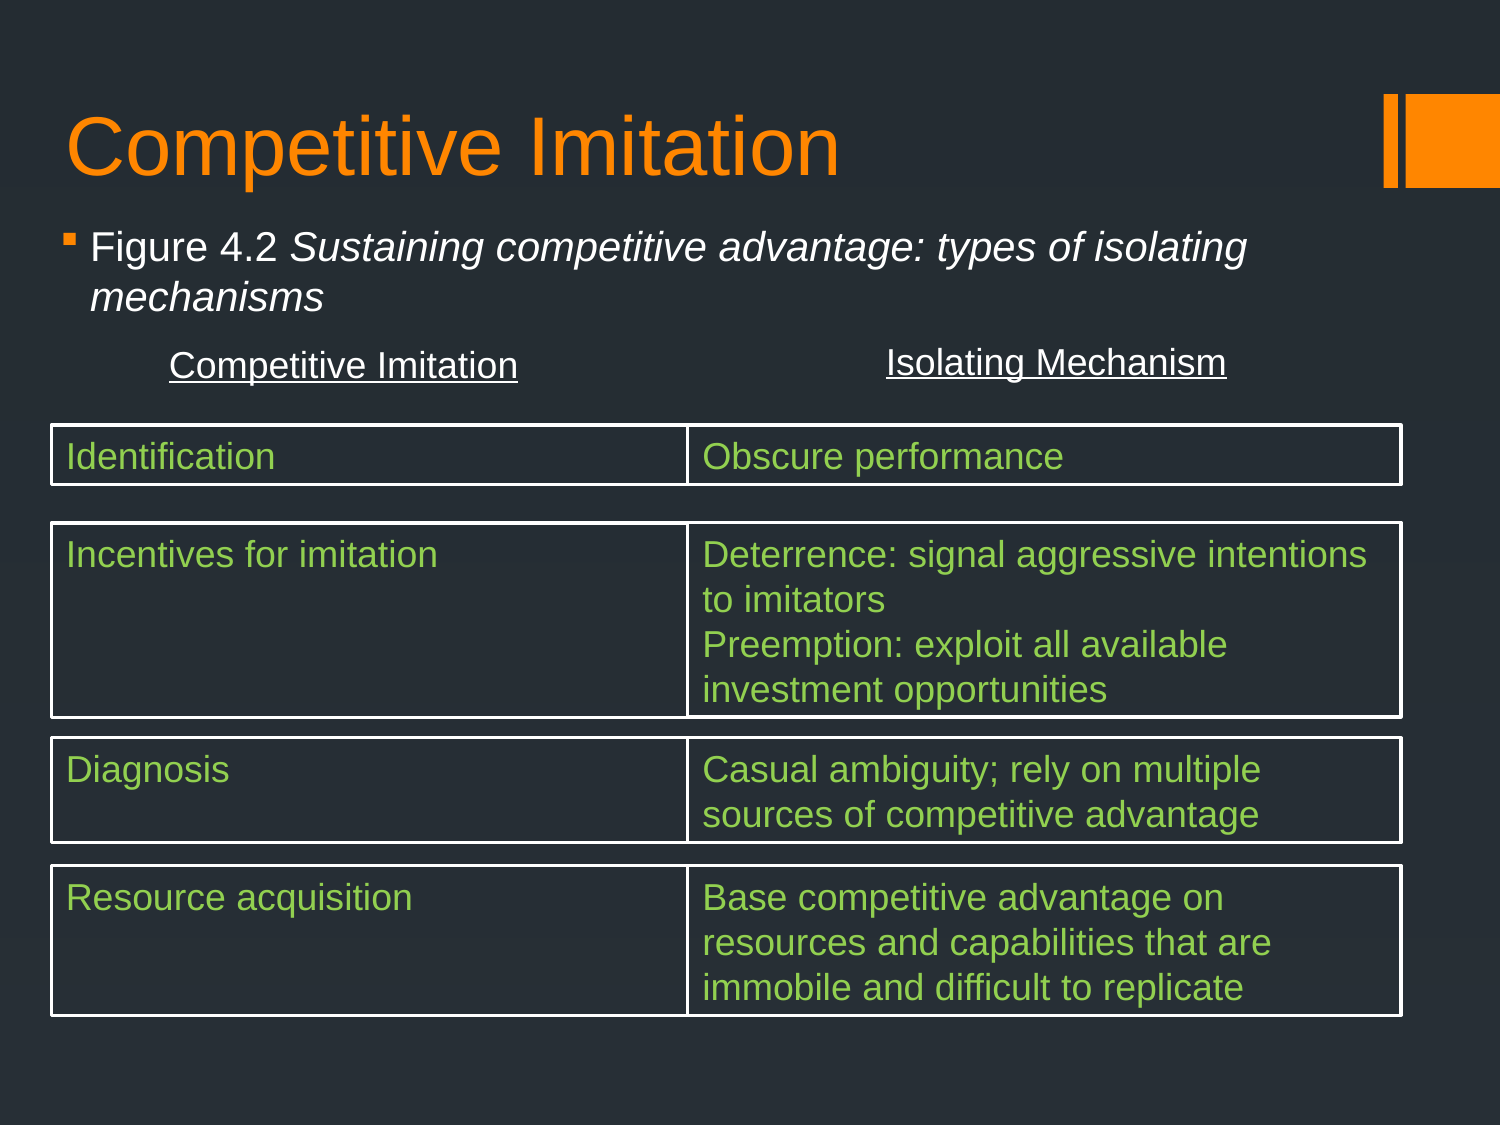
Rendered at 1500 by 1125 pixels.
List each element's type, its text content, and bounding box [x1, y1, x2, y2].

text_box Obscure performance [687, 424, 1402, 485]
text_box Diagnosis [51, 737, 687, 843]
text_box Identification [51, 424, 687, 485]
text_box Incentives for imitation [51, 522, 688, 718]
text_box Competitive Imitation [62, 334, 625, 394]
title Competitive Imitation [50, 37, 1363, 200]
text_box Deterrence: signal aggressive intentions to imitators Preemption: exploit all available investment opportunities [687, 522, 1402, 717]
text_box Isolating Mechanism [774, 330, 1338, 390]
text_box Resource acquisition [51, 865, 687, 1016]
list Figure 4.2 Sustaining competitive advantage: types of isolating mechanisms [37, 212, 1400, 338]
text_box Casual ambiguity; rely on multiple sources of competitive advantage [687, 737, 1402, 843]
text_box Base competitive advantage on resources and capabilities that are immobile and difficult to replicate [687, 865, 1402, 1016]
